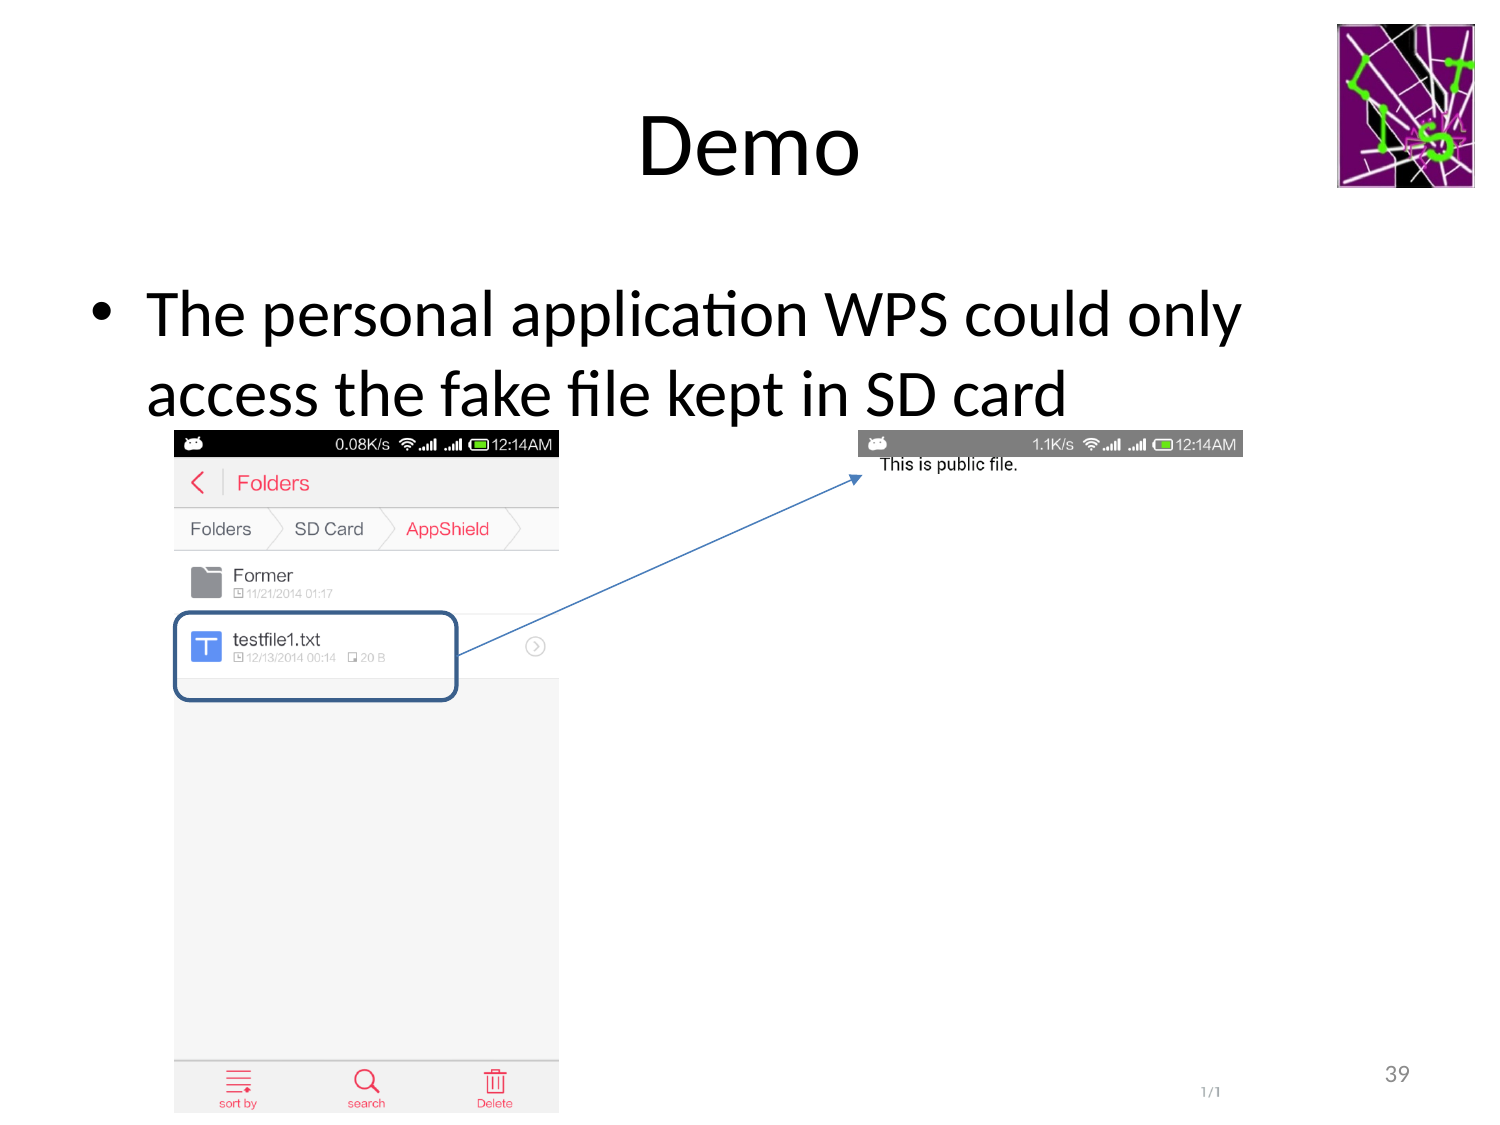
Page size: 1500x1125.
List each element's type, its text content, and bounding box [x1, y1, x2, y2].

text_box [456, 474, 863, 657]
slide_number 39 [1247, 1042, 1425, 1103]
title Demo [75, 45, 1425, 233]
picture [1337, 24, 1475, 188]
picture [174, 430, 559, 1113]
list The personal application WPS could only access the fake file kept in SD card [75, 262, 1425, 1005]
picture [858, 430, 1243, 1113]
